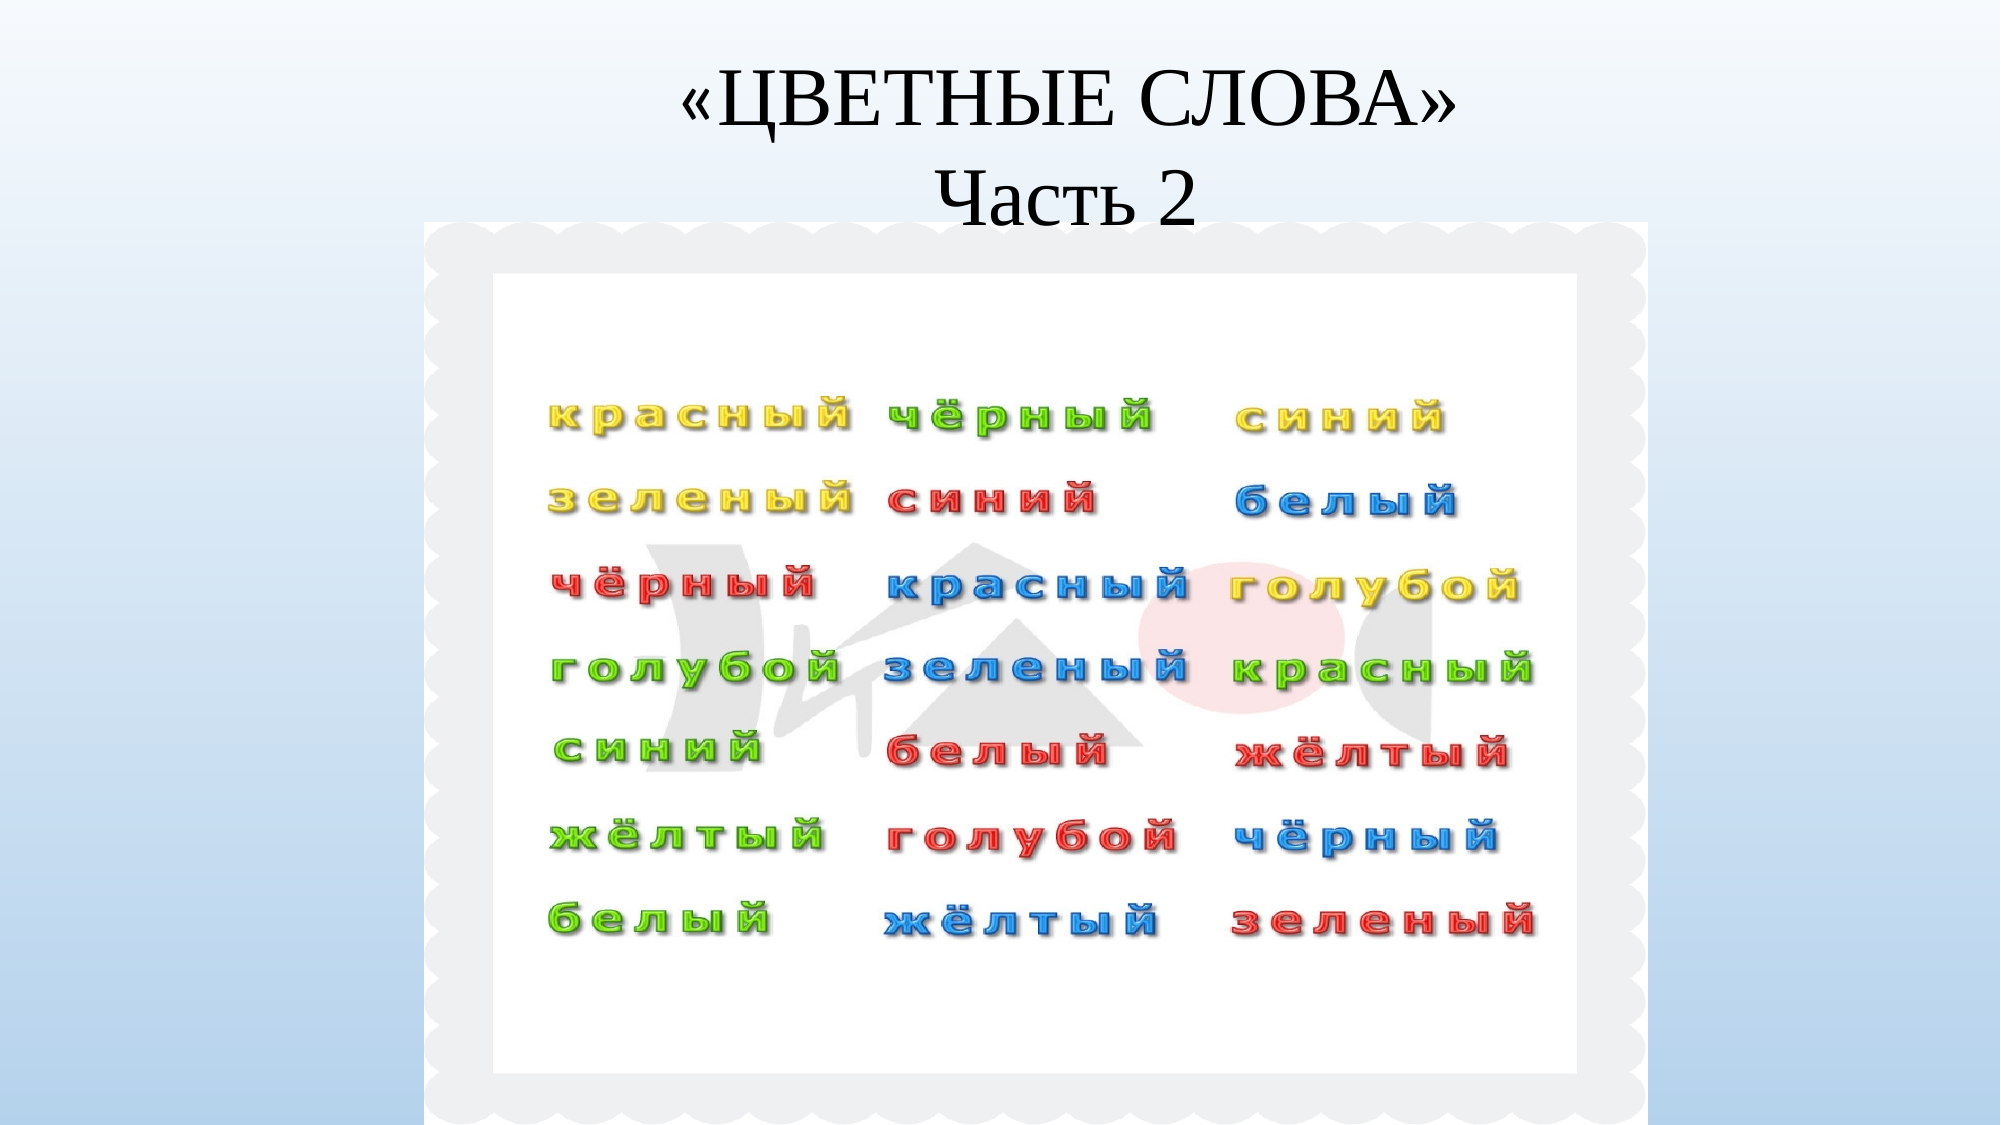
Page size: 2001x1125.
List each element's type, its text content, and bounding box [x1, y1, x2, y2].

picture [423, 223, 1648, 1125]
text_box «ЦВЕТНЫЕ СЛОВА» Часть 2 [288, 34, 1847, 250]
